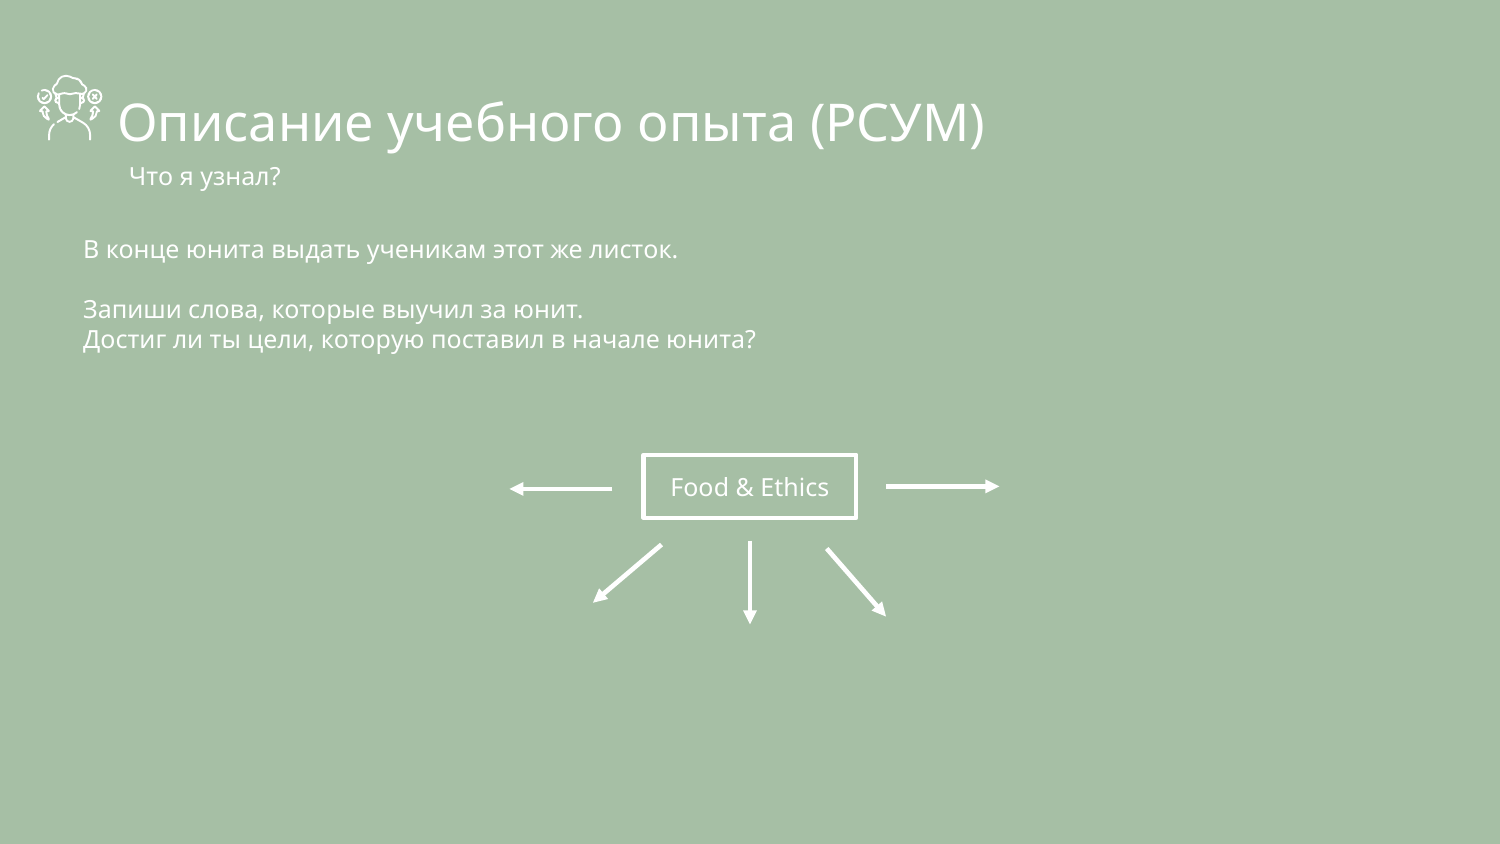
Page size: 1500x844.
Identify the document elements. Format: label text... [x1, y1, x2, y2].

text_box Что я узнал? [114, 153, 1355, 198]
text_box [826, 548, 887, 617]
text_box В конце юнита выдать ученикам этот же листок. Запиши слова, которые выучил за юнит. Достиг ли ты цели, которую поставил в начале юнита? [47, 226, 1178, 683]
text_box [592, 544, 662, 603]
title Описание учебного опыта (РСУМ) [102, 74, 1367, 251]
text_box Food & Ethics [641, 453, 858, 520]
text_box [36, 74, 103, 141]
